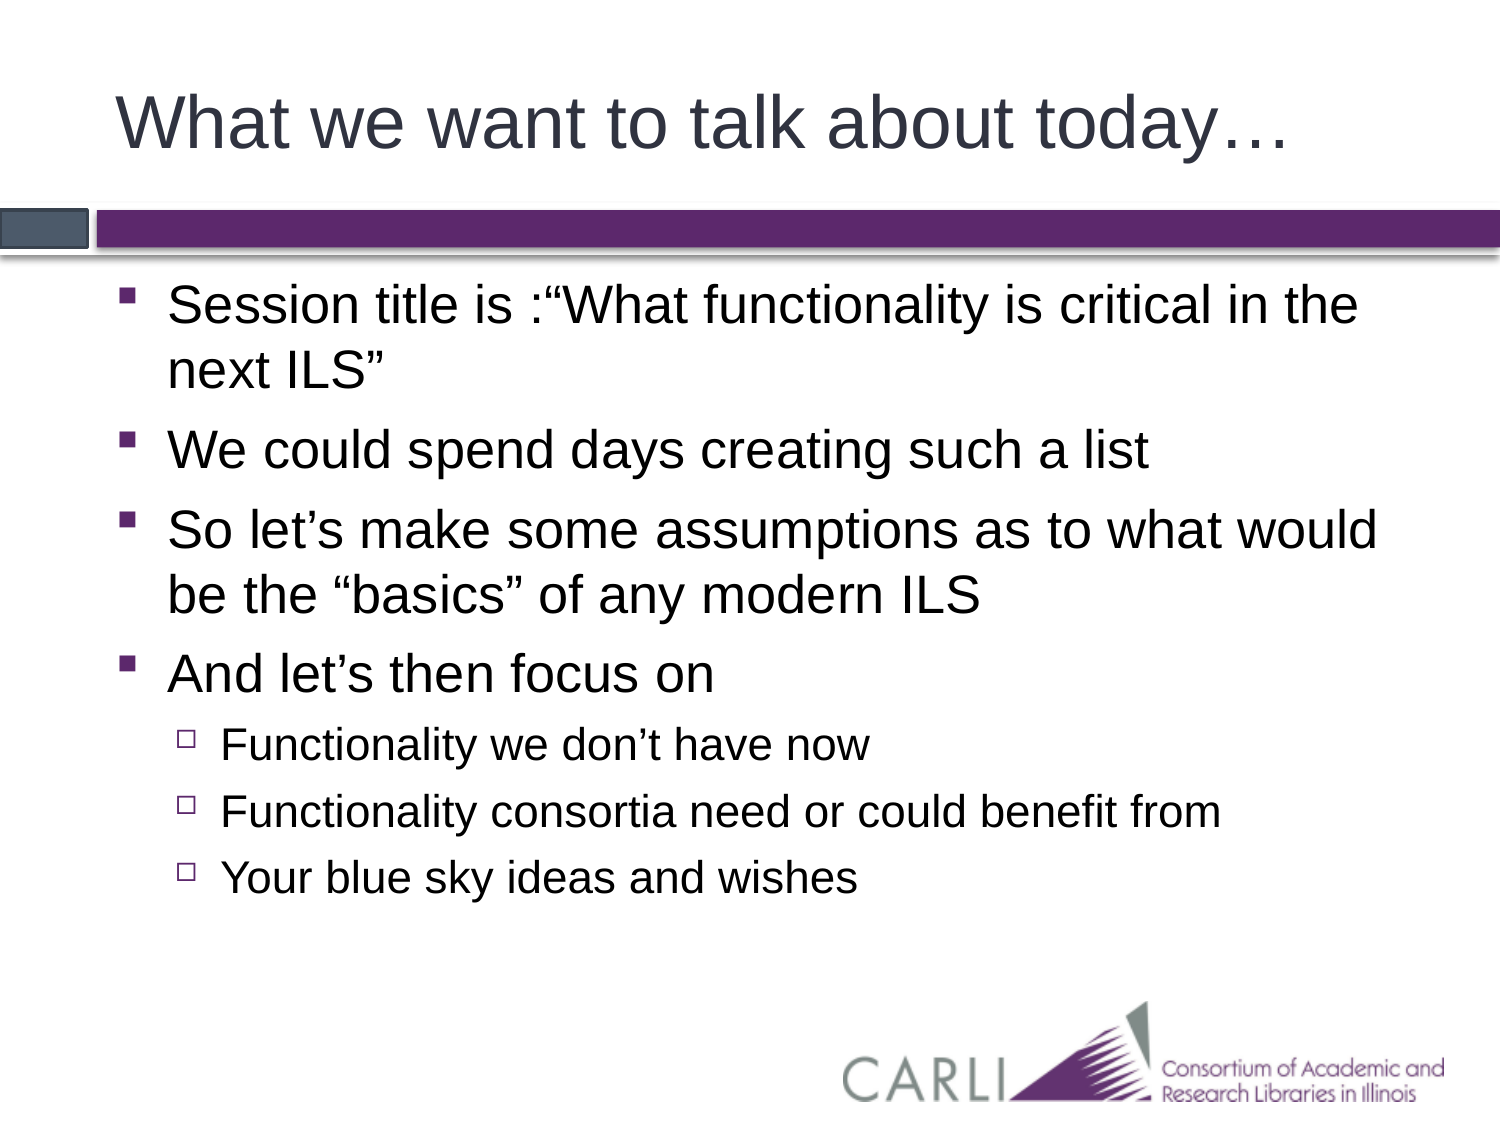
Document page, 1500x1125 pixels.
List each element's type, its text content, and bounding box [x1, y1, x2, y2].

title What we want to talk about today… [100, 37, 1438, 200]
list Session title is :“What functionality is critical in the next ILS” We could spend days creating such a list So let’s make some assumptions as to what would be the “basics” of any modern ILS And let’s then focus on Functionality we don’t have now Functionality consortia need or could benefit from Your blue sky ideas and wishes [100, 262, 1438, 1000]
picture [843, 1001, 1444, 1102]
